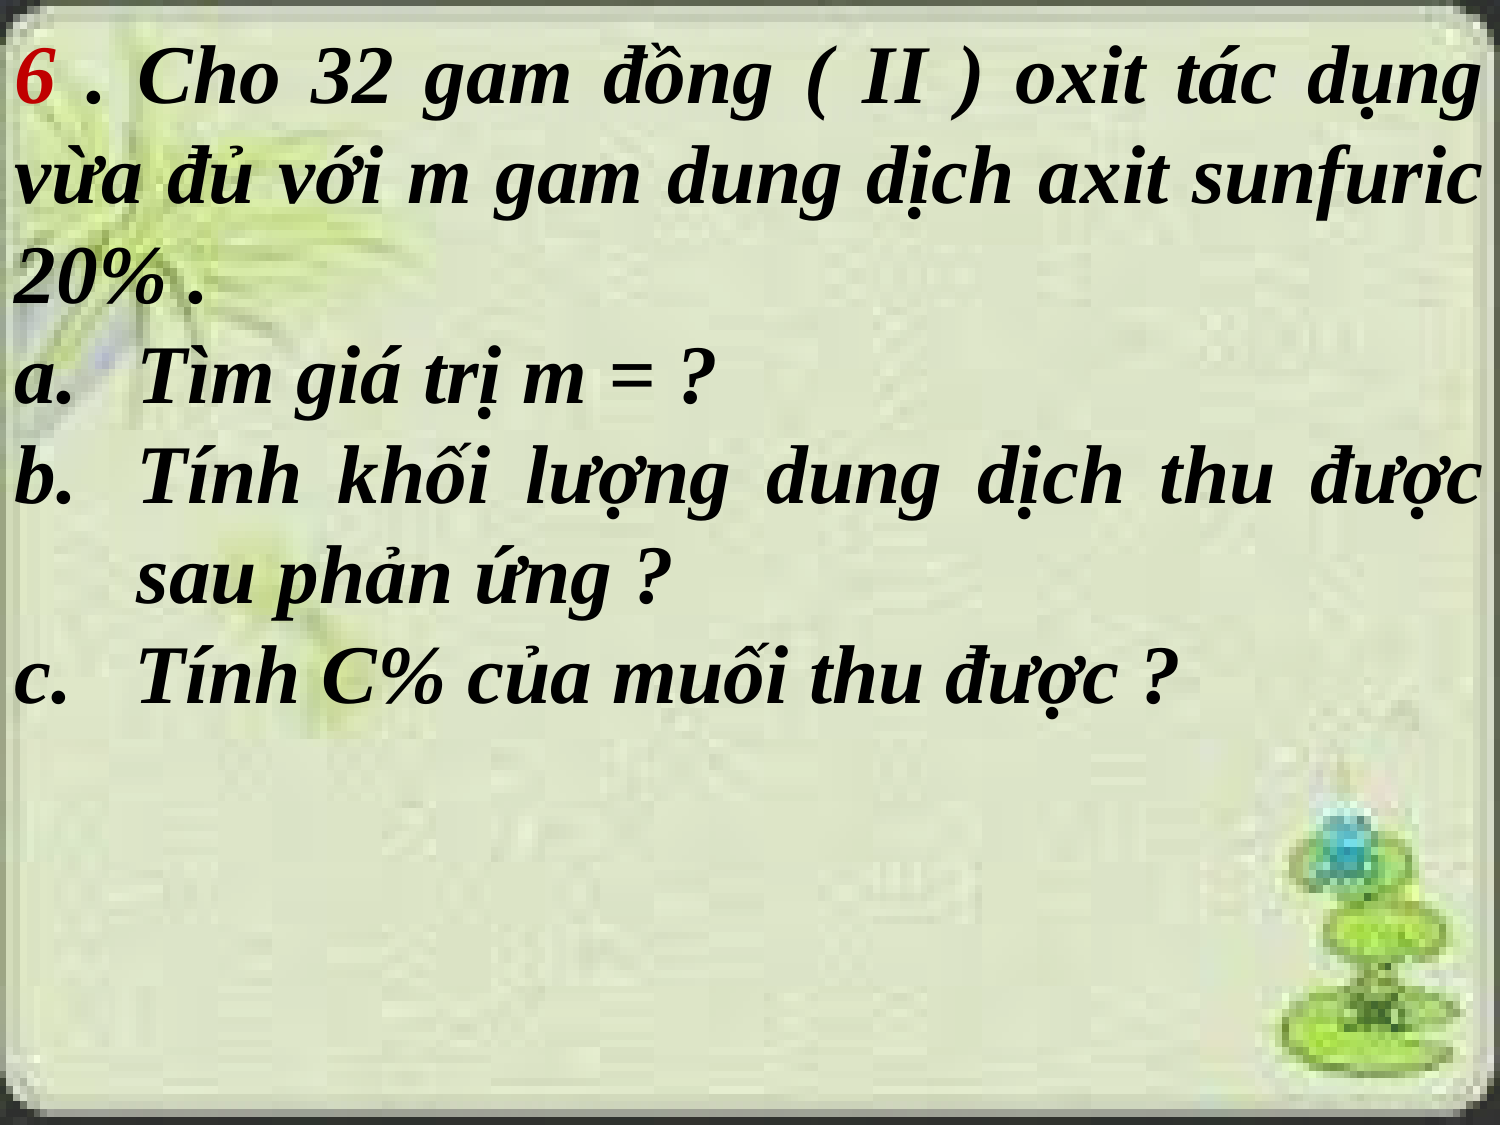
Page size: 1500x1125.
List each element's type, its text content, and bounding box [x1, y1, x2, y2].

text_box Trong phòng thí nghiệm [0, 728, 1500, 1125]
text_box Trong phòng thí nghiệm [0, 0, 1500, 12]
text_box 6 . Cho 32 gam đồng ( II ) oxit tác dụng vừa đủ với m gam dung dịch axit sunfuric 20% . Tìm giá trị m = ? Tính khối lượng dung dịch thu được sau phản ứng ? c. Tính C% của muối thu được ? [0, 12, 1500, 728]
